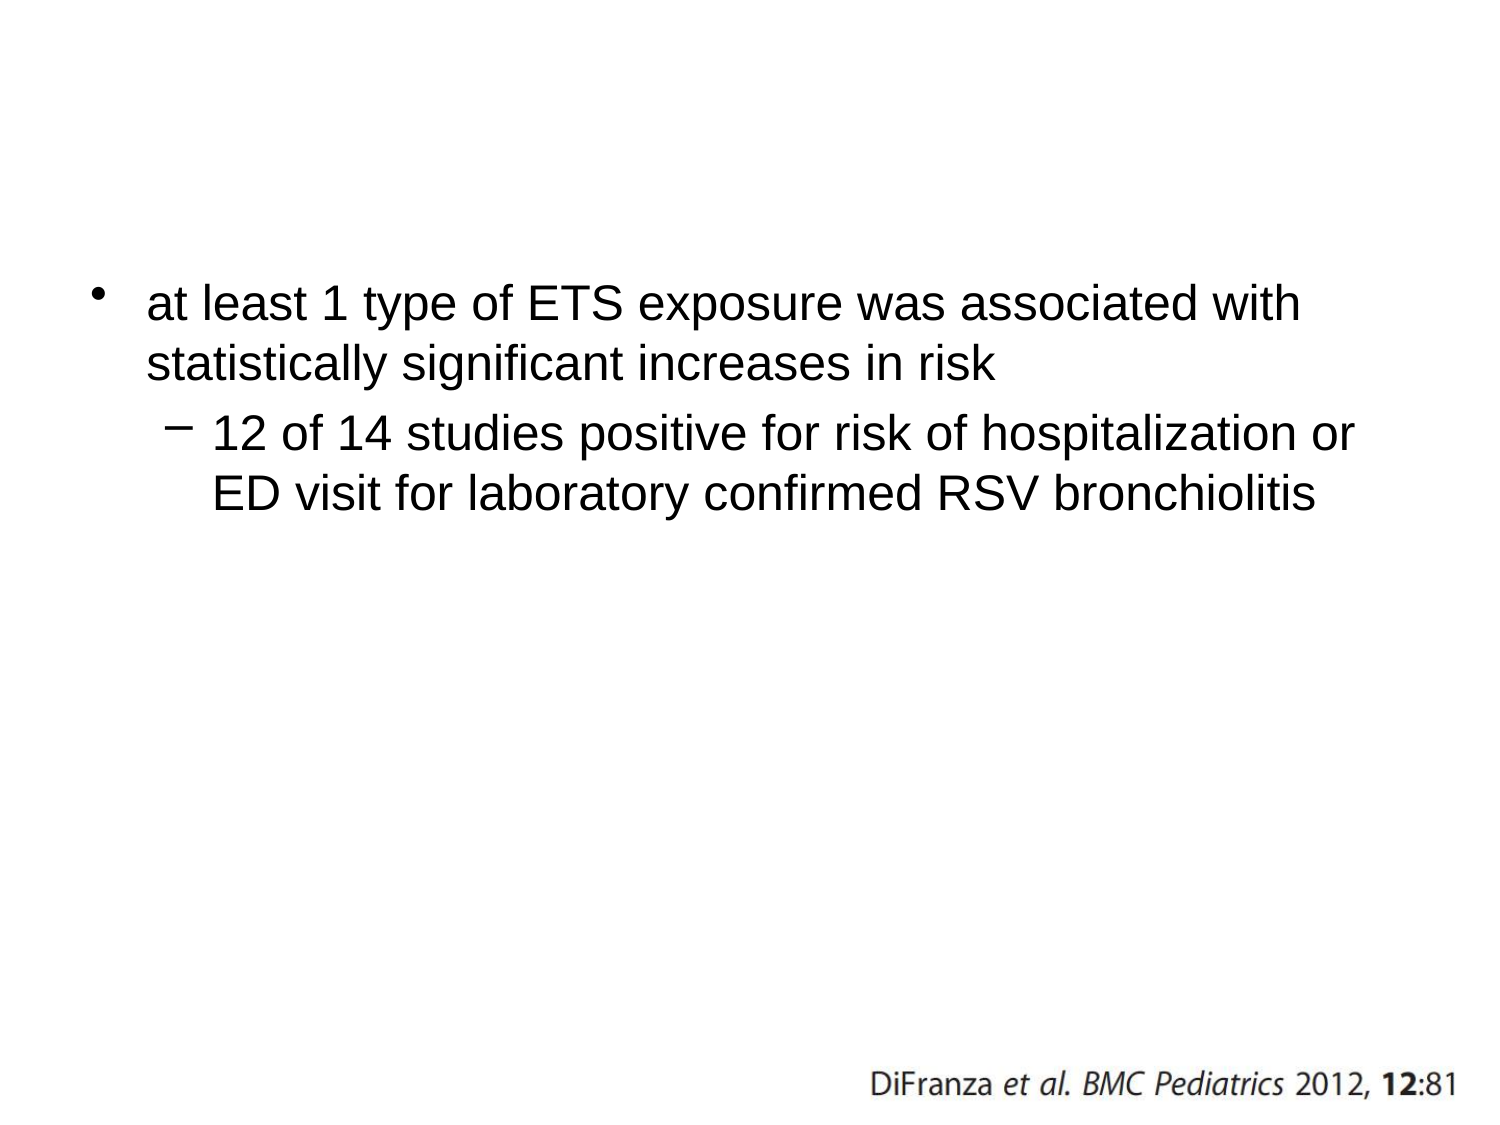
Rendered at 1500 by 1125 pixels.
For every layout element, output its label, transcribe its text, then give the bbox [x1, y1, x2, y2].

picture [853, 1049, 1500, 1108]
list at least 1 type of ETS exposure was associated with statistically significant increases in risk 12 of 14 studies positive for risk of hospitalization or ED visit for laboratory confirmed RSV bronchiolitis [75, 262, 1425, 1005]
